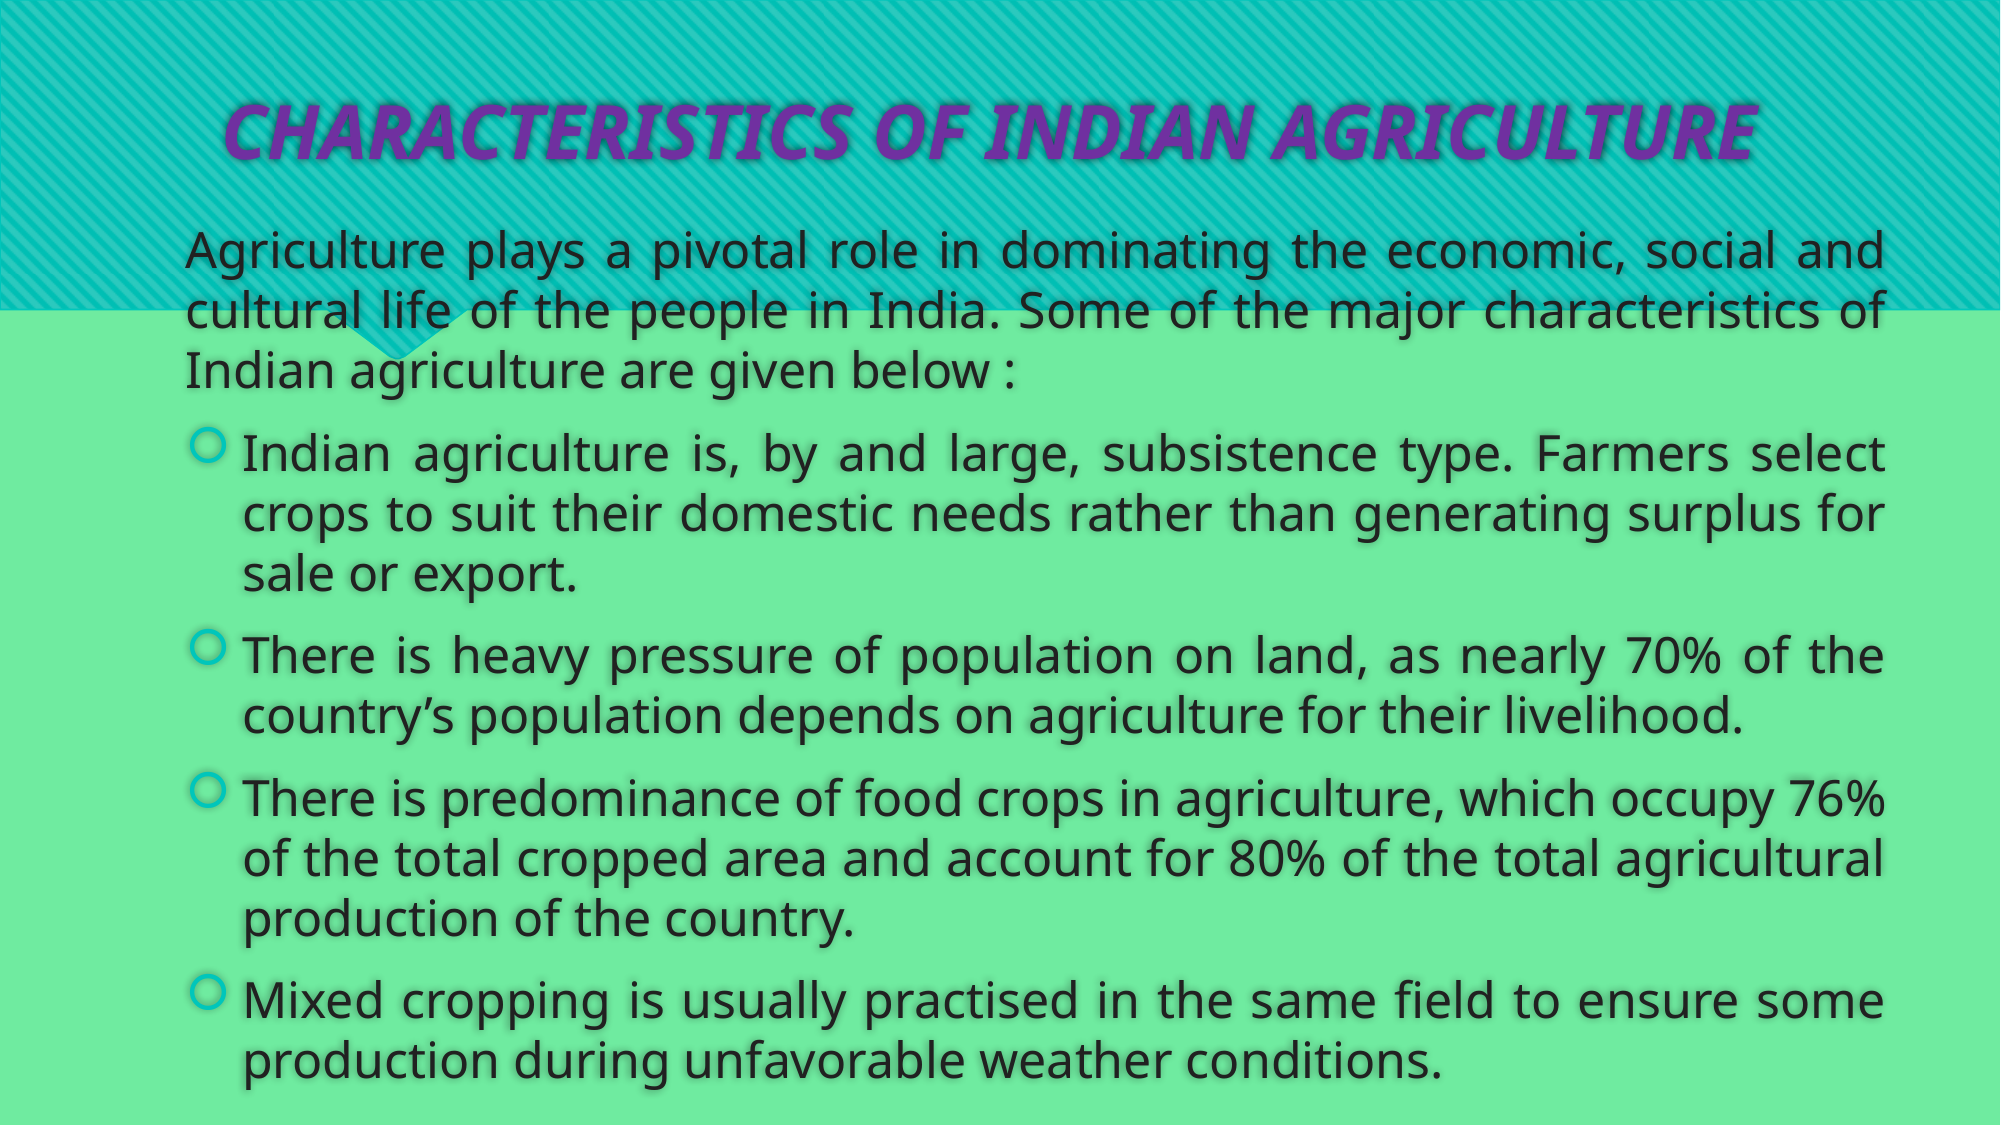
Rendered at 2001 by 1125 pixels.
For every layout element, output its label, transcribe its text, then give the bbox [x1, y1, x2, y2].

list Agriculture plays a pivotal role in dominating the economic, social and cultural life of the people in India. Some of the major characteristics of Indian agriculture are given below : Indian agriculture is, by and large, subsistence type. Farmers select crops to suit their domestic needs rather than generating surplus for sale or export. There is heavy pressure of population on land, as nearly 70% of the country’s population depends on agriculture for their livelihood. There is predominance of food crops in agriculture, which occupy 76% of the total cropped area and account for 80% of the total agricultural production of the country. Mixed cropping is usually practised in the same field to ensure some production during unfavorable weather conditions. [170, 182, 1903, 1125]
title CHARACTERISTICS OF INDIAN AGRICULTURE [132, 32, 1868, 183]
